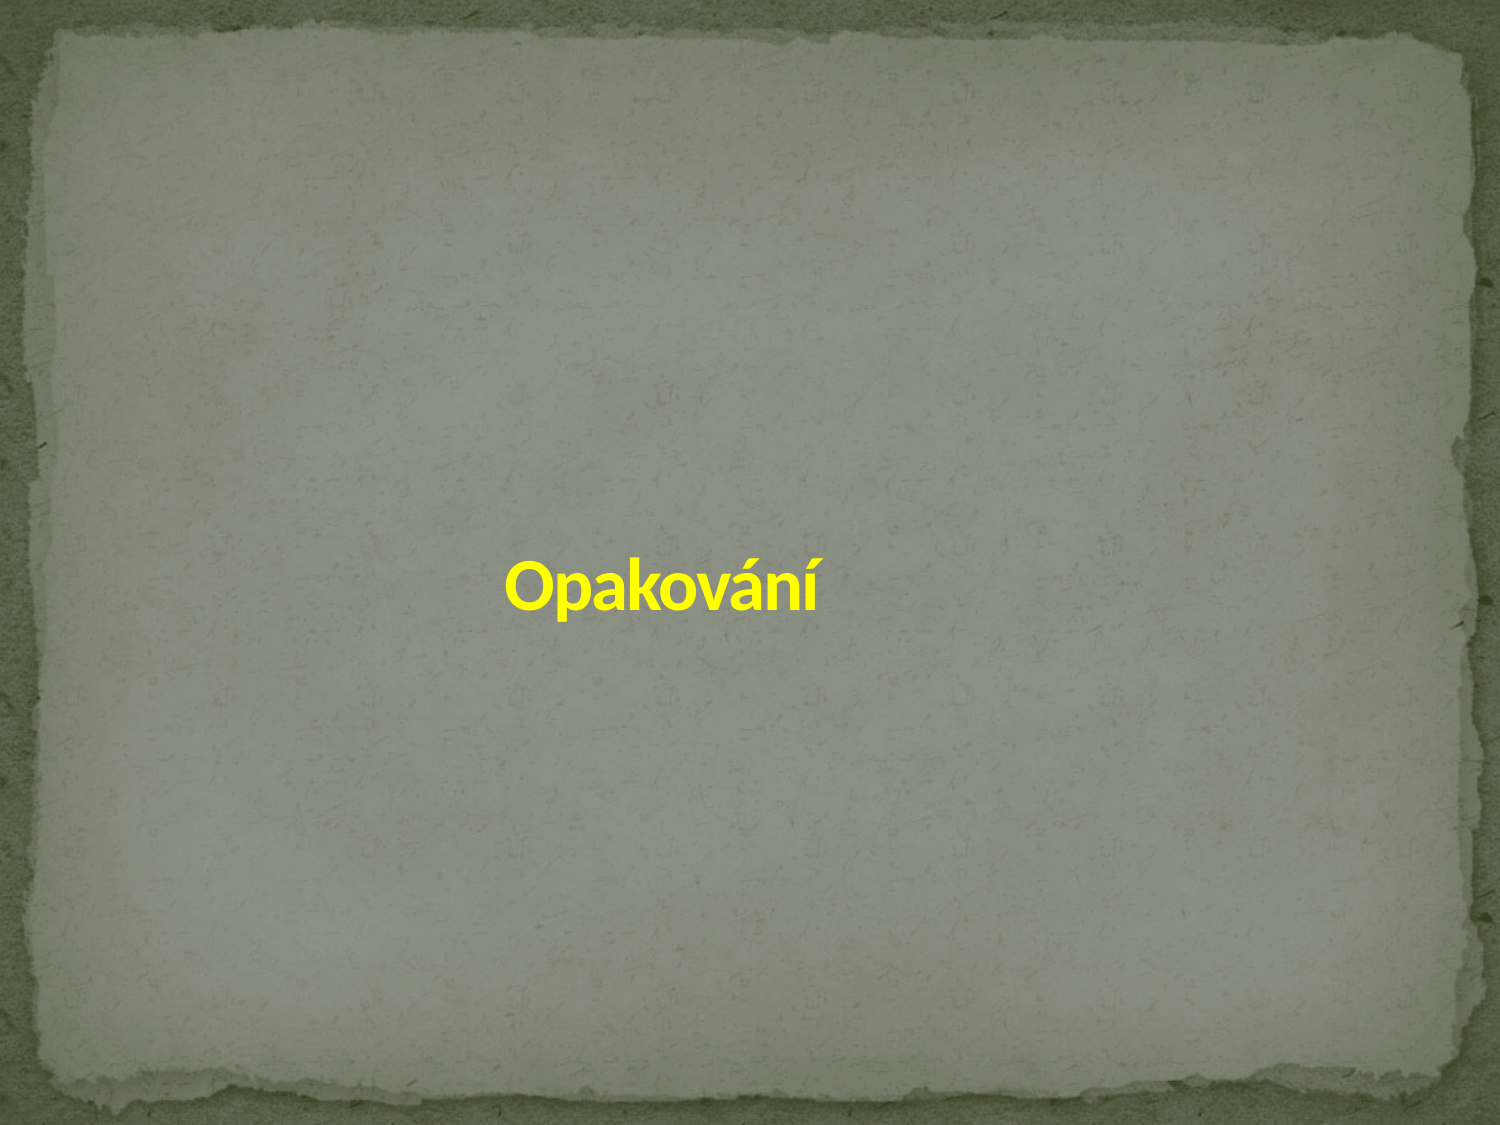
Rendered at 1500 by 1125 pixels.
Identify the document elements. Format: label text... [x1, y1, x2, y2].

title Opakování [490, 432, 1235, 633]
